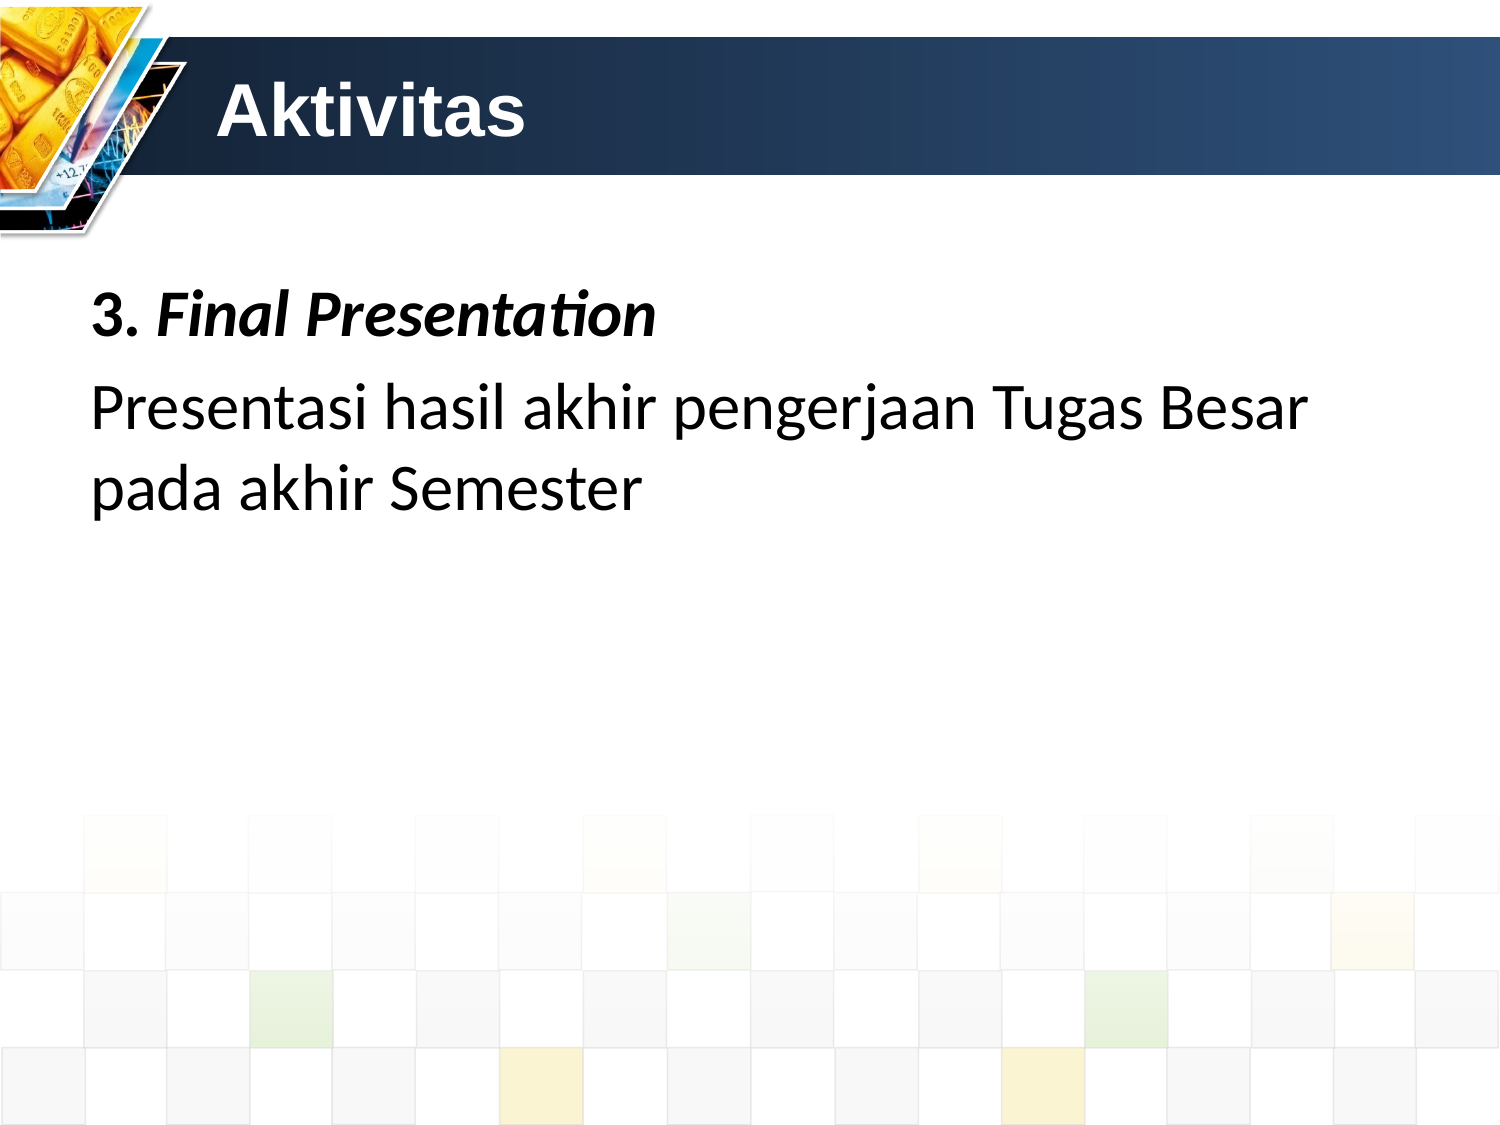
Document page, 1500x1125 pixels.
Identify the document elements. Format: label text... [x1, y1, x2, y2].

list 3. Final Presentation Presentasi hasil akhir pengerjaan Tugas Besar pada akhir Semester [74, 262, 1426, 1038]
picture [0, 0, 190, 243]
title Aktivitas [199, 37, 1413, 176]
